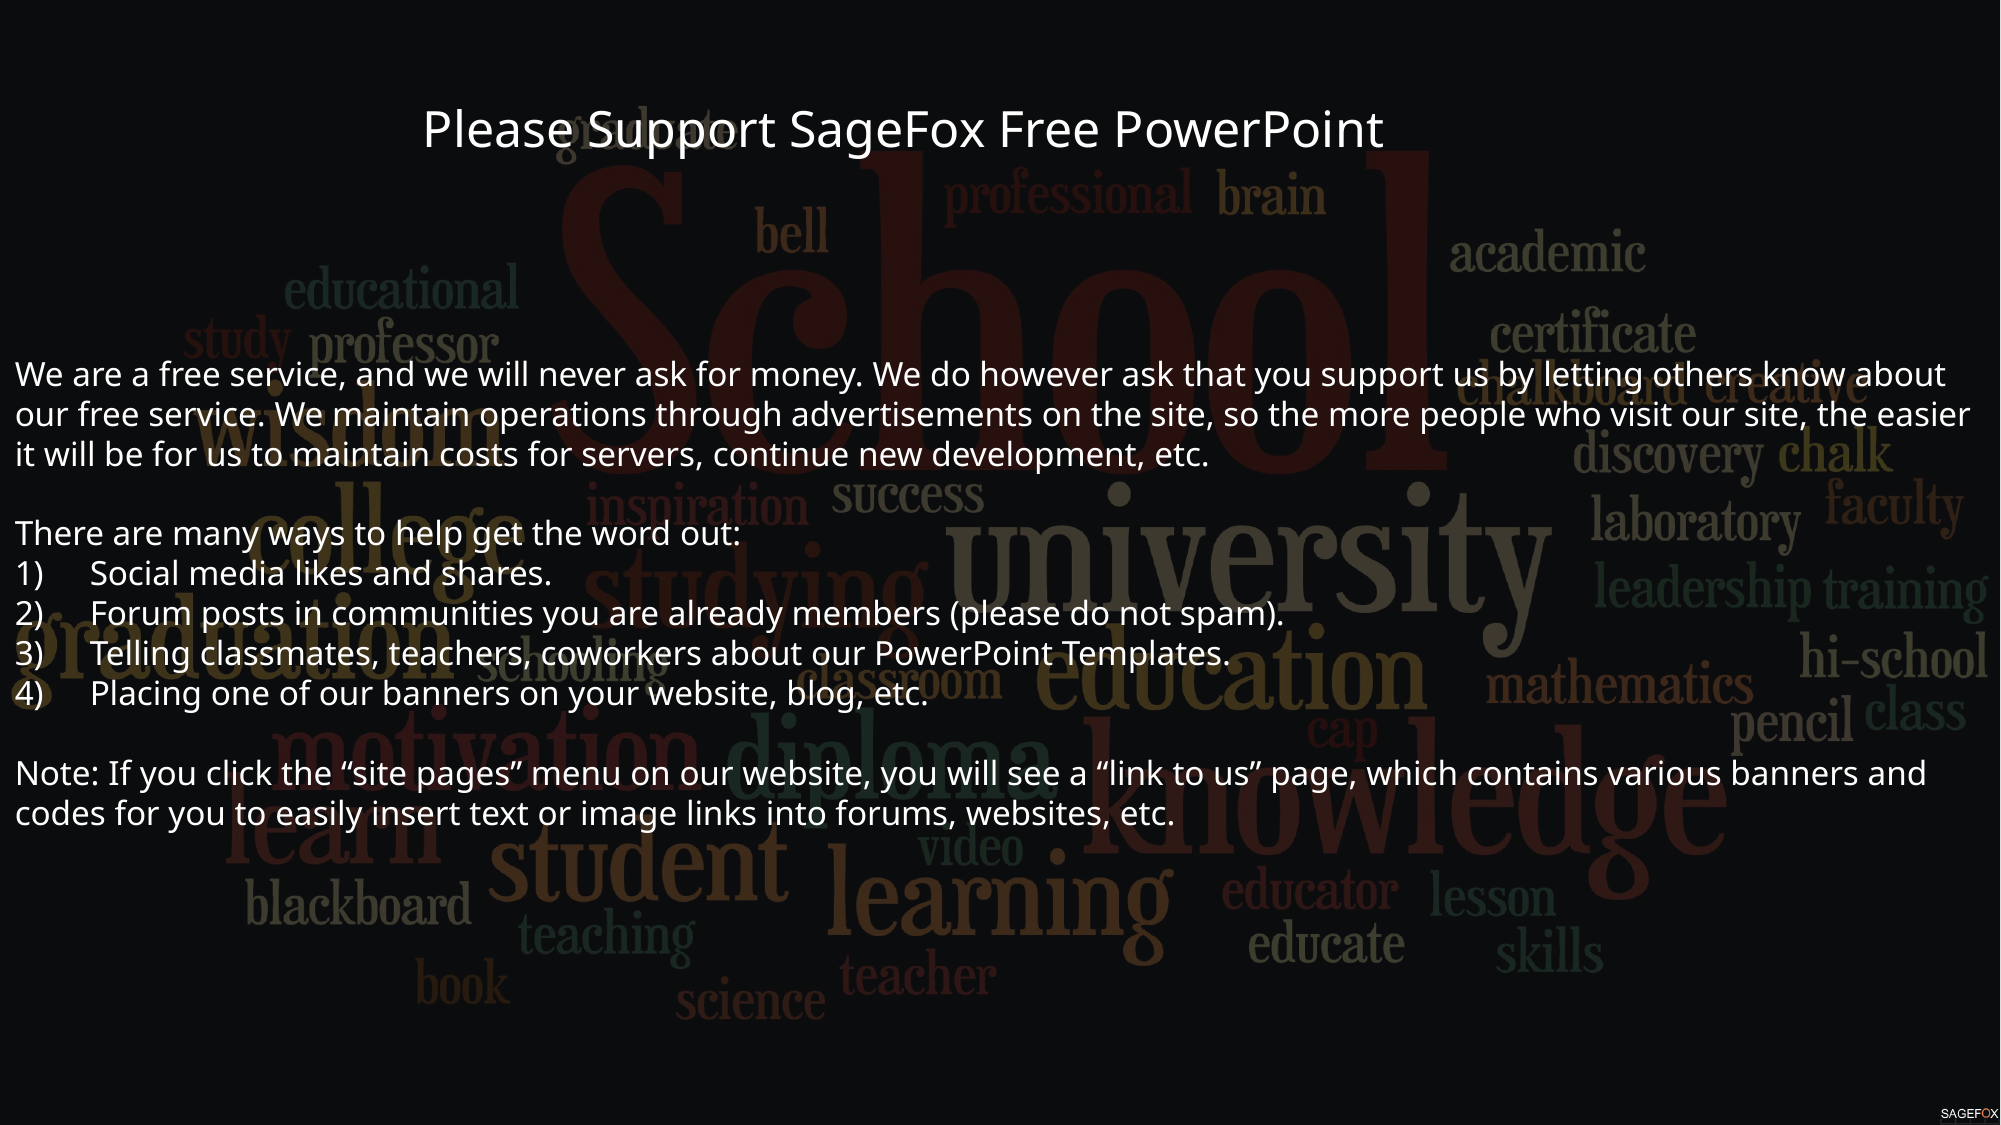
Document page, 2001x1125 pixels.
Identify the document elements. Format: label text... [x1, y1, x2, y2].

title Please Support SageFox Free PowerPoint [363, 72, 1444, 190]
text_box We are a free service, and we will never ask for money. We do however ask that you support us by letting others know about our free service. We maintain operations through advertisements on the site, so the more people who visit our site, the easier it will be for us to maintain costs for servers, continue new development, etc. There are many ways to help get the word out: Social media likes and shares. Forum posts in communities you are already members (please do not spam). Telling classmates, teachers, coworkers about our PowerPoint Templates. Placing one of our banners on your website, blog, etc. Note: If you click the “site pages” menu on our website, you will see a “link to us” page, which contains various banners and codes for you to easily insert text or image links into forums, websites, etc. [0, 0, 2000, 1125]
